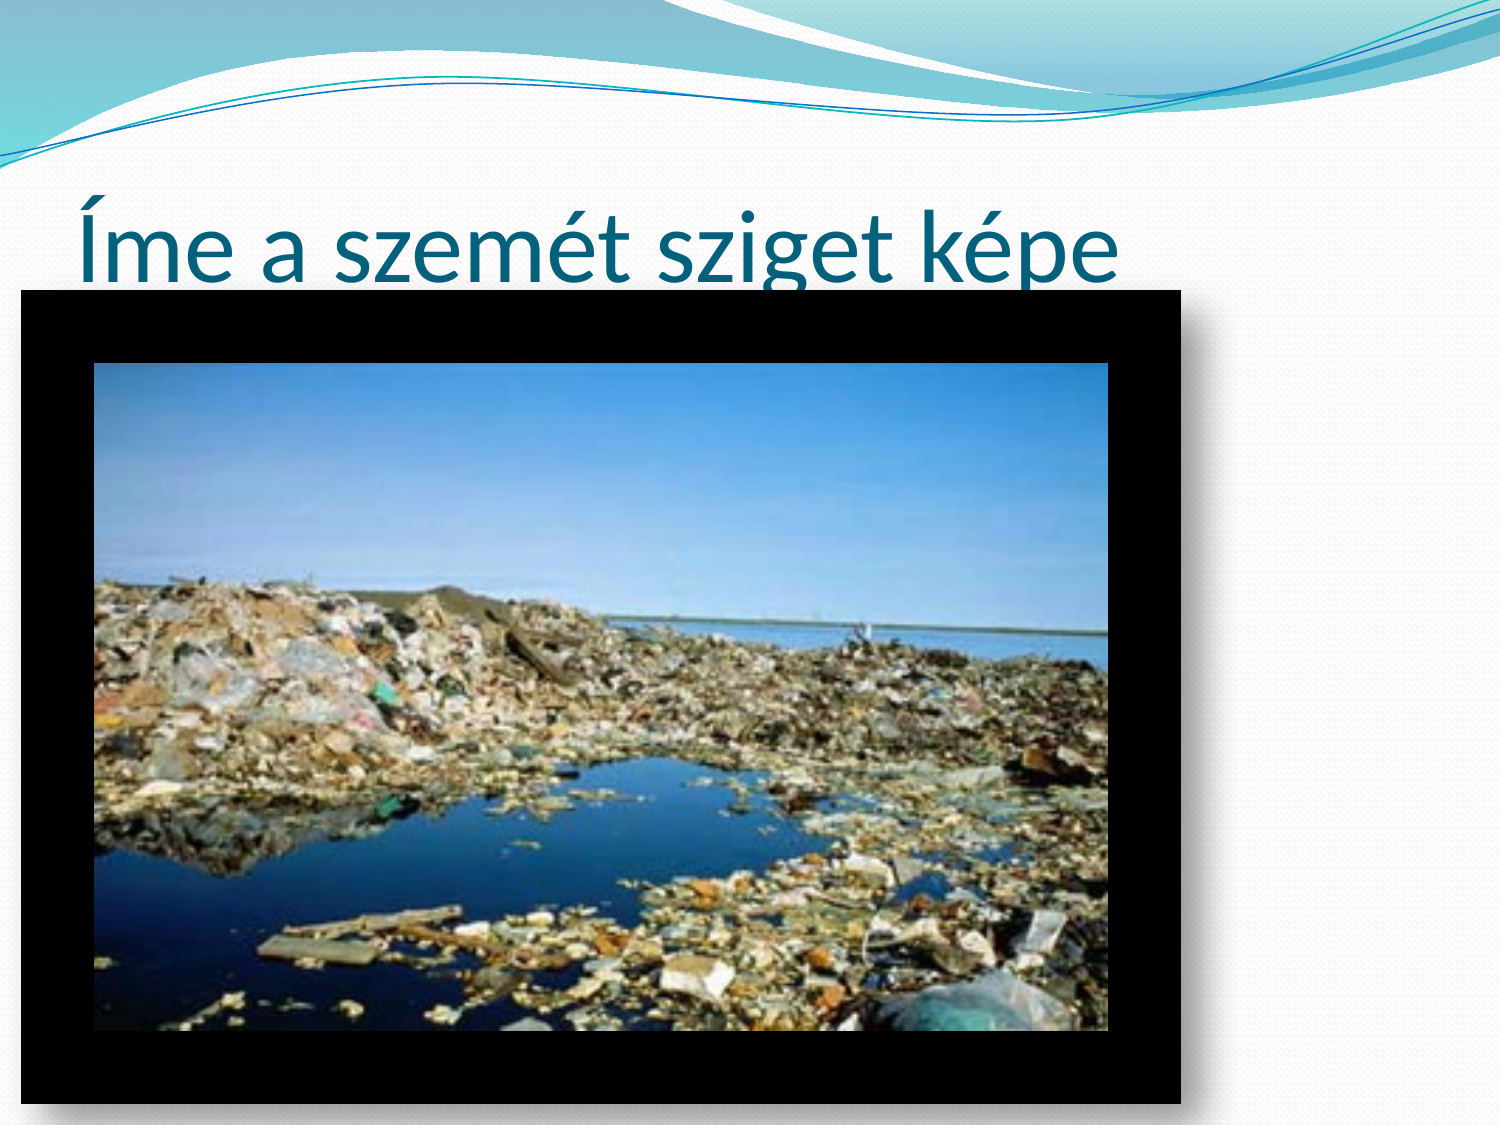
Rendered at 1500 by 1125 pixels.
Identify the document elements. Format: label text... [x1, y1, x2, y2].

title Íme a szemét sziget képe [75, 115, 1425, 303]
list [93, 363, 1109, 1032]
